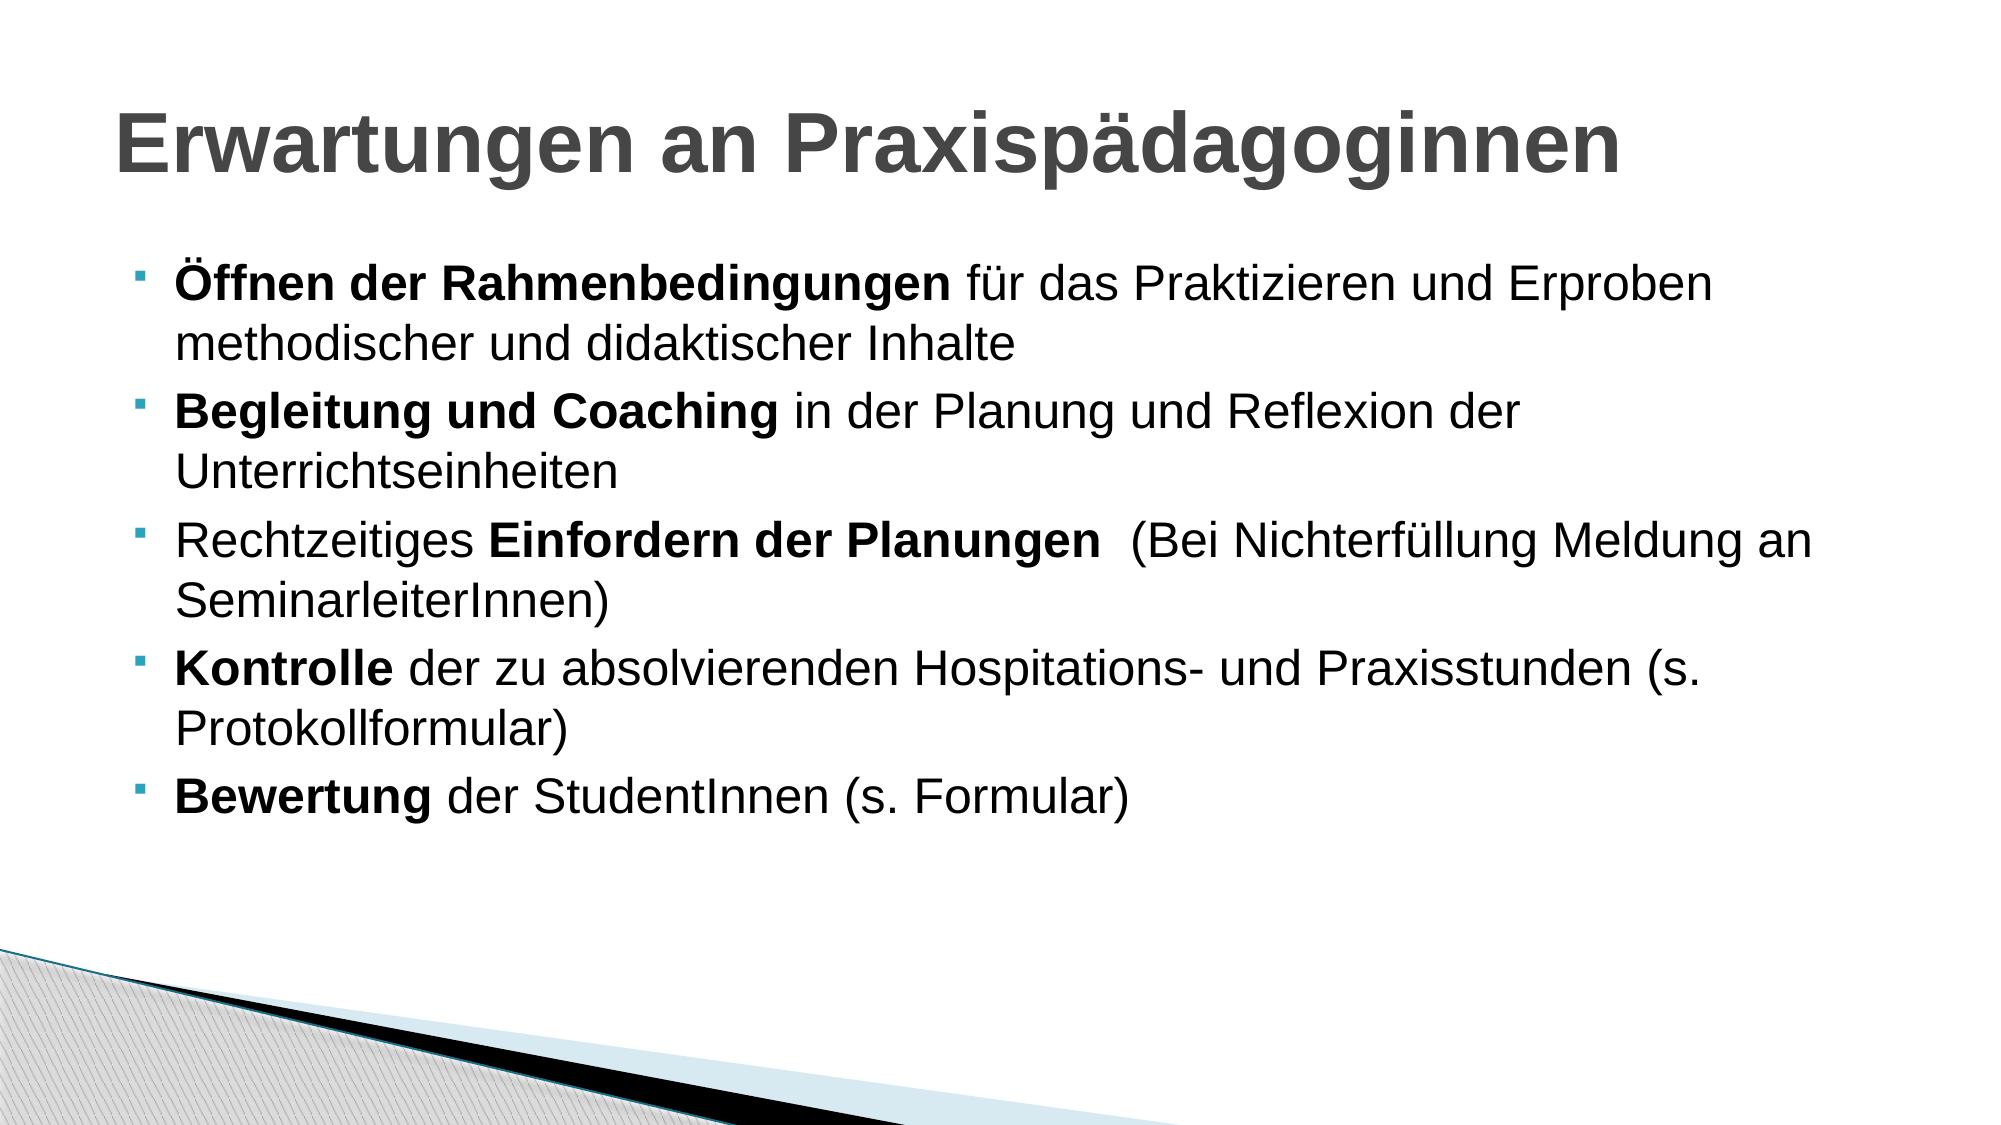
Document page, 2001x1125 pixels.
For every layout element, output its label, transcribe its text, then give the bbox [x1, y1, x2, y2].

list Öffnen der Rahmenbedingungen für das Praktizieren und Erproben methodischer und didaktischer Inhalte Begleitung und Coaching in der Planung und Reflexion der Unterrichtseinheiten Rechtzeitiges Einfordern der Planungen (Bei Nichterfüllung Meldung an SeminarleiterInnen) Kontrolle der zu absolvierenden Hospitations- und Praxisstunden (s. Protokollformular) Bewertung der StudentInnen (s. Formular) [99, 243, 1900, 986]
title Erwartungen an Praxispädagoginnen [99, 45, 1900, 233]
